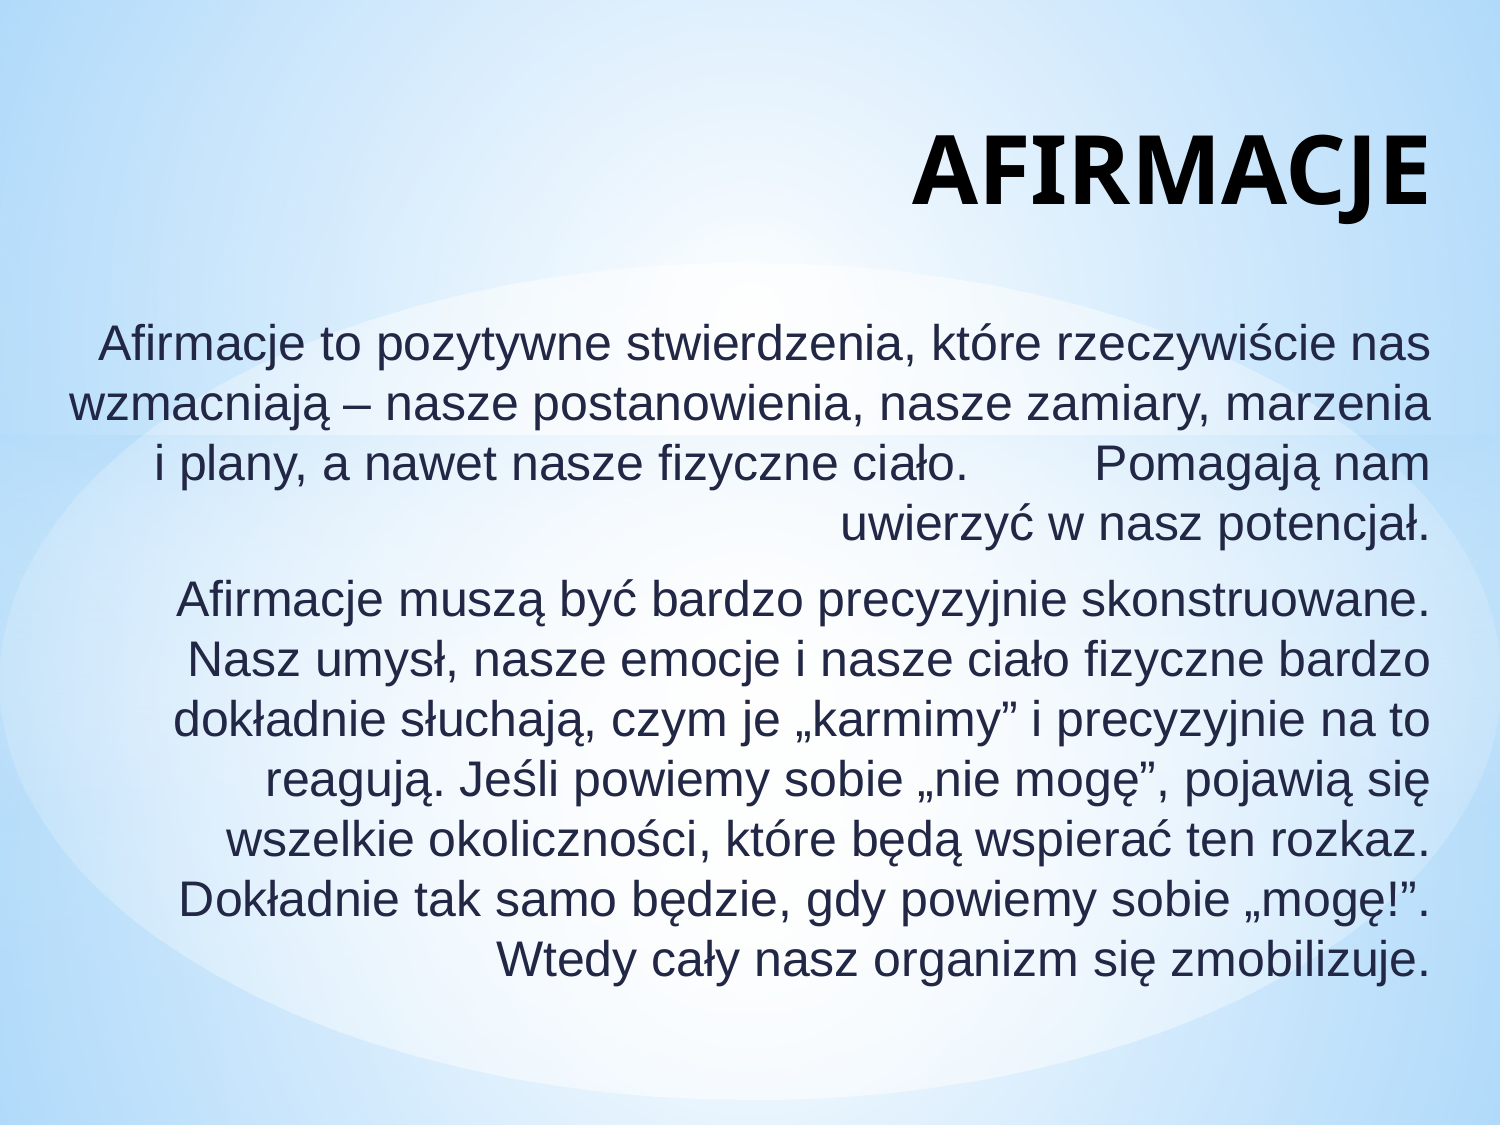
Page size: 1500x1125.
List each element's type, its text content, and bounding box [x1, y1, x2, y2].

title AFIRMACJE [53, 101, 1447, 232]
list Afirmacje to pozytywne stwierdzenia, które rzeczywiście nas wzmacniają – nasze postanowienia, nasze zamiary, marzenia i plany, a nawet nasze fizyczne ciało. Pomagają nam uwierzyć w nasz potencjał. Afirmacje muszą być bardzo precyzyjnie skonstruowane. Nasz umysł, nasze emocje i nasze ciało fizyczne bardzo dokładnie słuchają, czym je „karmimy” i precyzyjnie na to reagują. Jeśli powiemy sobie „nie mogę”, pojawią się wszelkie okoliczności, które będą wspierać ten rozkaz. Dokładnie tak samo będzie, gdy powiemy sobie „mogę!”. Wtedy cały nasz organizm się zmobilizuje. [53, 302, 1447, 1106]
